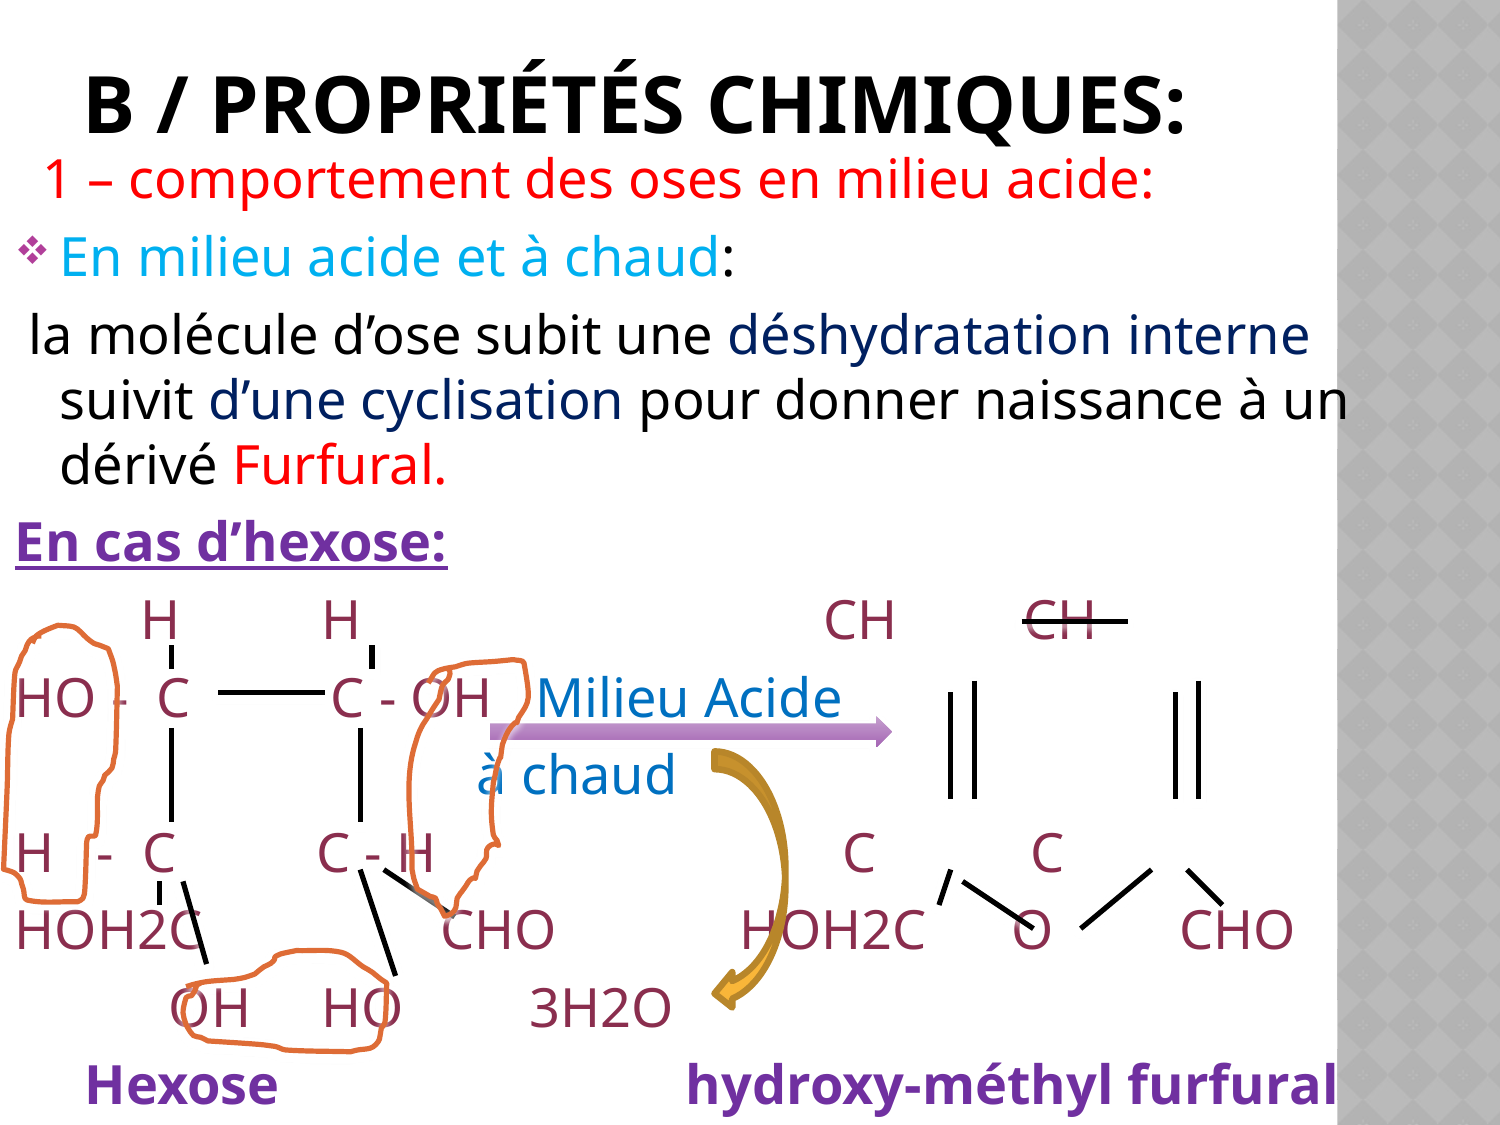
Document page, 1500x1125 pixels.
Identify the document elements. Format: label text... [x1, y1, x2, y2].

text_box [359, 869, 396, 977]
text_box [962, 880, 1034, 930]
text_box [1186, 869, 1223, 906]
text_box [182, 880, 207, 965]
text_box [406, 657, 531, 899]
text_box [938, 869, 952, 906]
text_box [0, 622, 120, 905]
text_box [932, 867, 1039, 938]
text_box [383, 869, 455, 918]
list 1 – comportement des oses en milieu acide: En milieu acide et à chaud: la molécule d’ose subit une déshydratation interne suivit d’une cyclisation pour donner naissance à un dérivé Furfural. En cas d’hexose: H H CH CH HO - C C - OH Milieu Acide à chaud H - C C - H C C HOH2C CHO HOH2C O CHO OH HO 3H2O Hexose hydroxy-méthyl furfural [0, 137, 1412, 1125]
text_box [1080, 869, 1152, 930]
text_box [0, 626, 46, 793]
text_box [515, 716, 892, 748]
text_box [711, 748, 789, 1011]
text_box [180, 947, 390, 1055]
title B / propriétés chimiques: [75, 52, 1263, 137]
